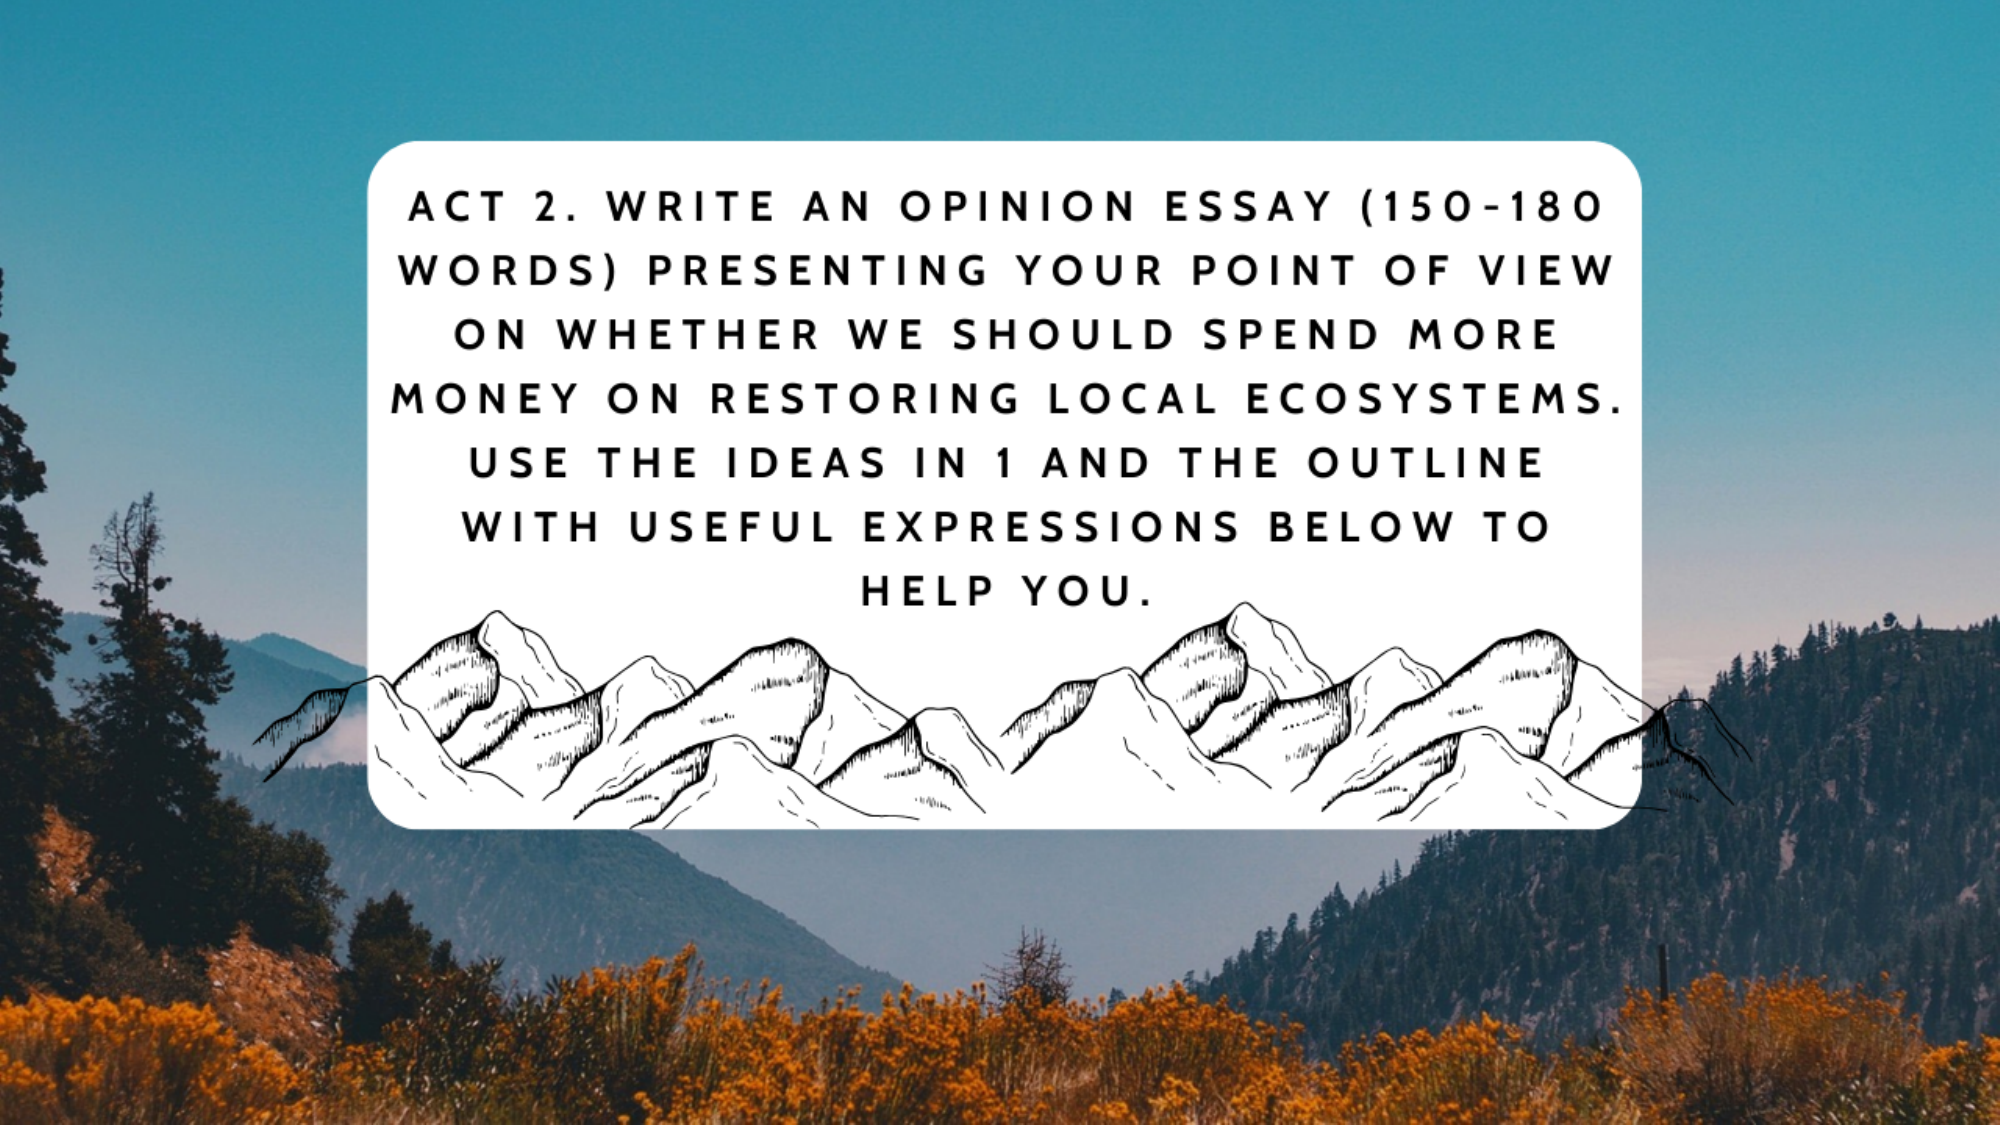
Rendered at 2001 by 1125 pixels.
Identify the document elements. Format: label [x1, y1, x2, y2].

list [0, 0, 2000, 1125]
